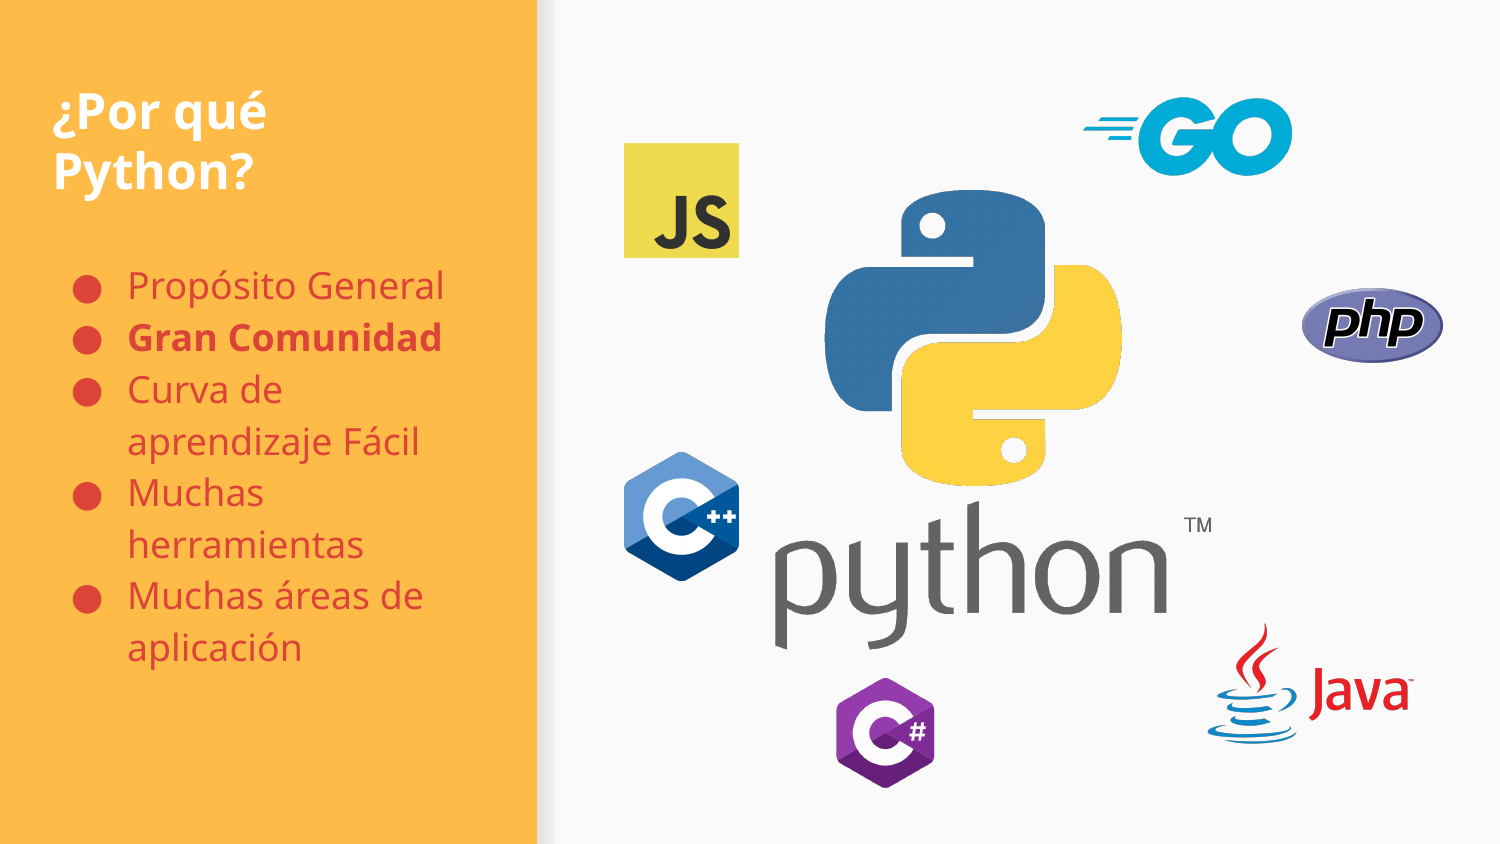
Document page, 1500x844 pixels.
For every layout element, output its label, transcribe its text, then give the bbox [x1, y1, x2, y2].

picture [1233, 118, 1271, 156]
picture [1161, 97, 1292, 155]
title ¿Por qué Python? [37, 58, 498, 216]
picture [553, 143, 1445, 825]
list Propósito General Gran Comunidad Curva de aprendizaje Fácil Muchas herramientas Muchas áreas de aplicación [37, 240, 498, 760]
picture [1082, 97, 1292, 177]
